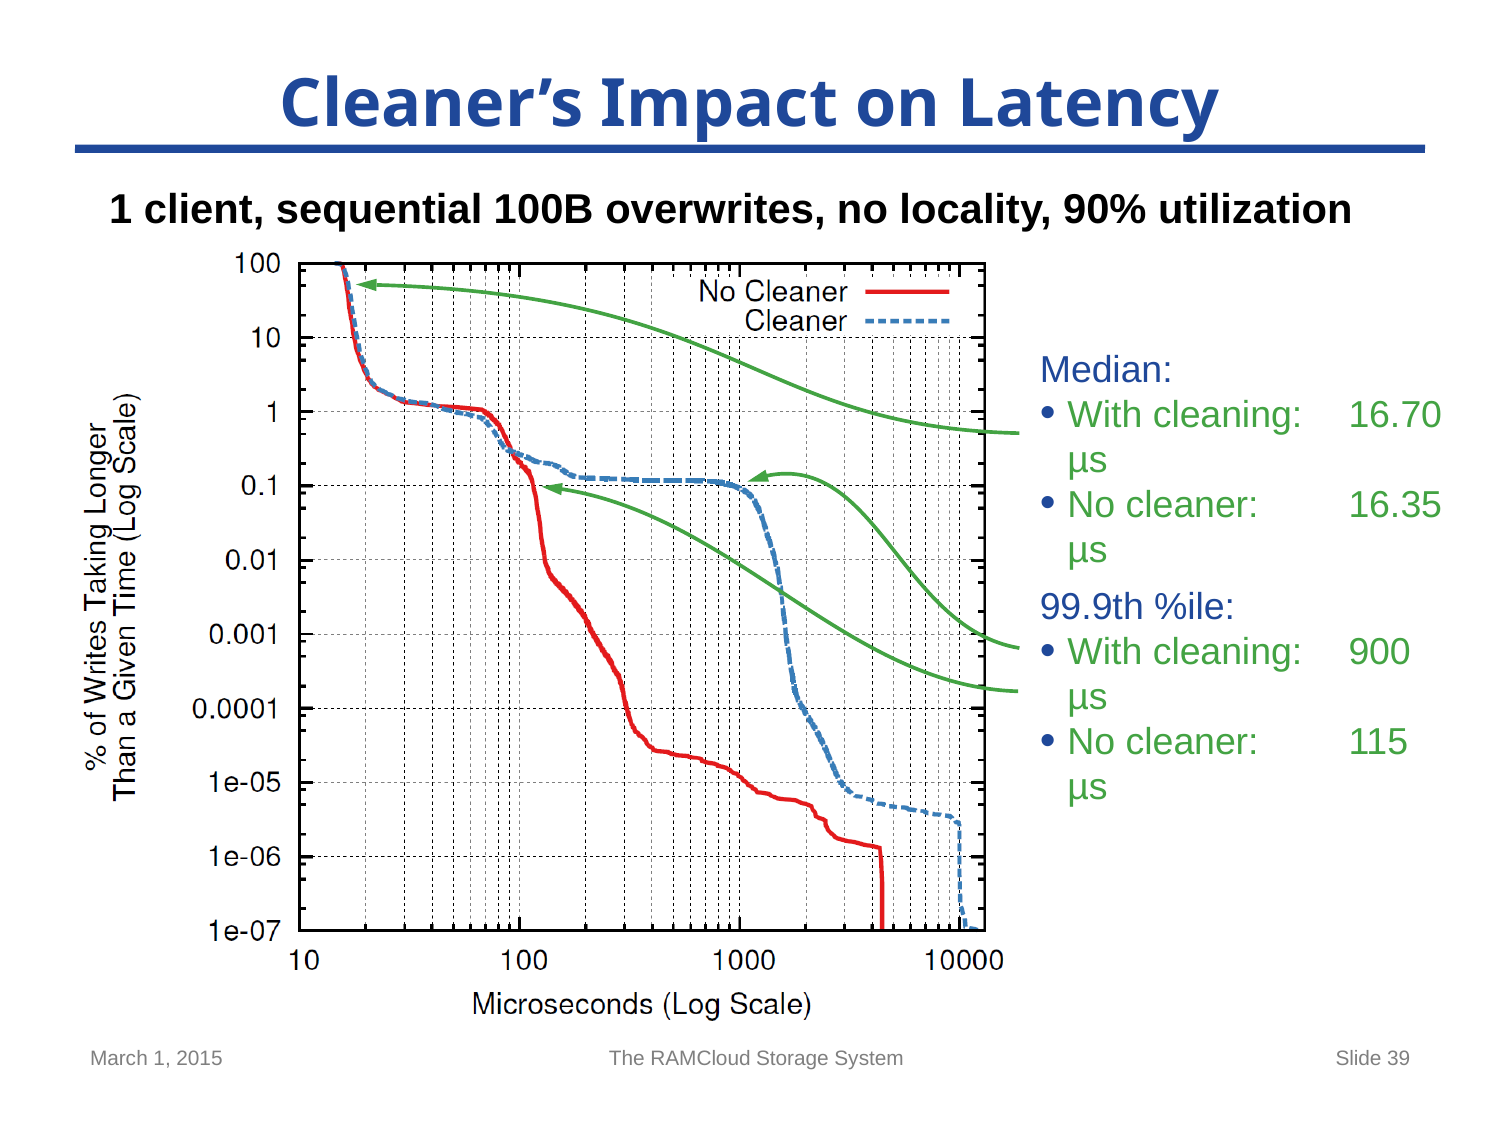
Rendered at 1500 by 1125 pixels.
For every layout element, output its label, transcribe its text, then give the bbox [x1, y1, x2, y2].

footer The RAMCloud Storage System [474, 1037, 1038, 1103]
text_box 99.9th %ile: With cleaning: 900 µs No cleaner: 115 µs [1024, 574, 1463, 815]
text_box 1 client, sequential 100B overwrites, no locality, 90% utilization [87, 174, 1375, 240]
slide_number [75, 1037, 425, 1103]
text_box [1014, 644, 1020, 651]
slide_number Slide 39 [1074, 1037, 1425, 1103]
text_box Median: With cleaning: 16.70 µs No cleaner: 16.35 µs [1024, 337, 1488, 578]
title Cleaner’s Impact on Latency [75, 50, 1425, 150]
picture [74, 245, 1010, 1026]
